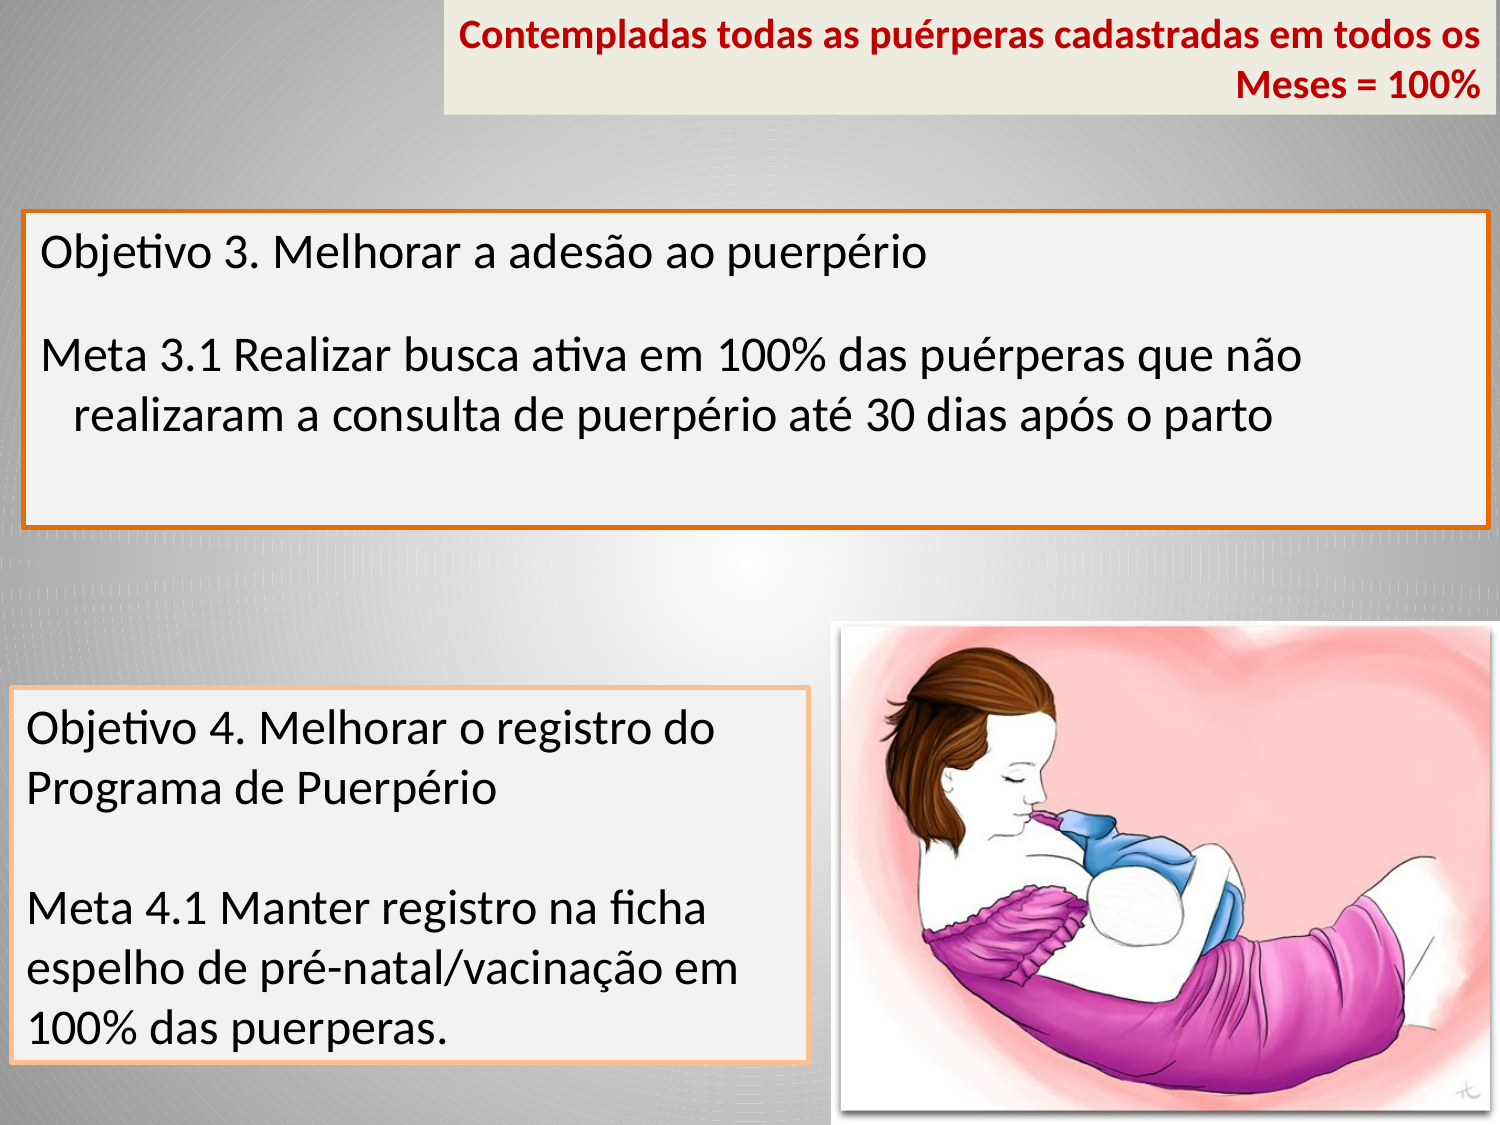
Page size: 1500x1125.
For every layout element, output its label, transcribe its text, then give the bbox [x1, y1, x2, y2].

picture [831, 620, 1500, 1125]
text_box Contempladas todas as puérperas cadastradas em todos os Meses = 100% [444, 0, 1497, 115]
text_box Objetivo 4. Melhorar o registro do Programa de Puerpério Meta 4.1 Manter registro na ficha espelho de pré-natal/vacinação em 100% das puerperas. [11, 687, 809, 1063]
text_box Objetivo 3. Melhorar a adesão ao puerpério Meta 3.1 Realizar busca ativa em 100% das puérperas que não realizaram a consulta de puerpério até 30 dias após o parto [23, 210, 1489, 528]
